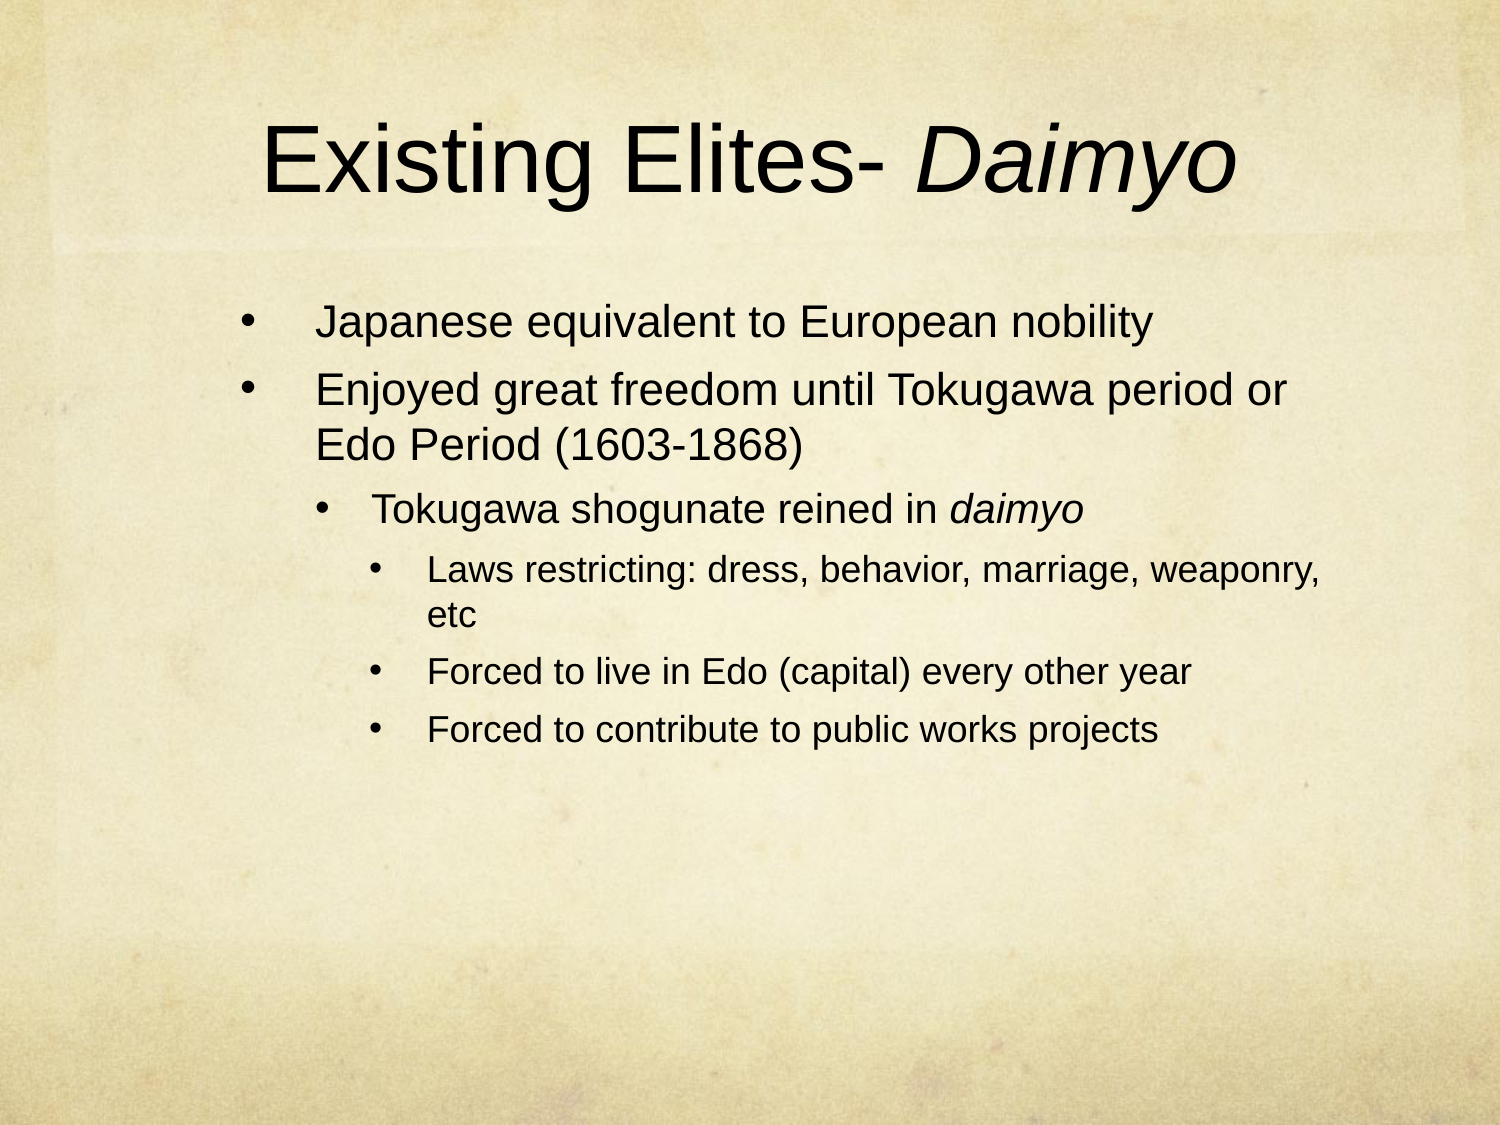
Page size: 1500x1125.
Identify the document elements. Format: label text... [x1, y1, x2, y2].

picture [0, 0, 1500, 1125]
list Japanese equivalent to European nobility Enjoyed great freedom until Tokugawa period or Edo Period (1603-1868) Tokugawa shogunate reined in daimyo Laws restricting: dress, behavior, marriage, weaponry, etc Forced to live in Edo (capital) every other year Forced to contribute to public works projects [150, 284, 1350, 950]
title Existing Elites- Daimyo [150, 82, 1350, 225]
